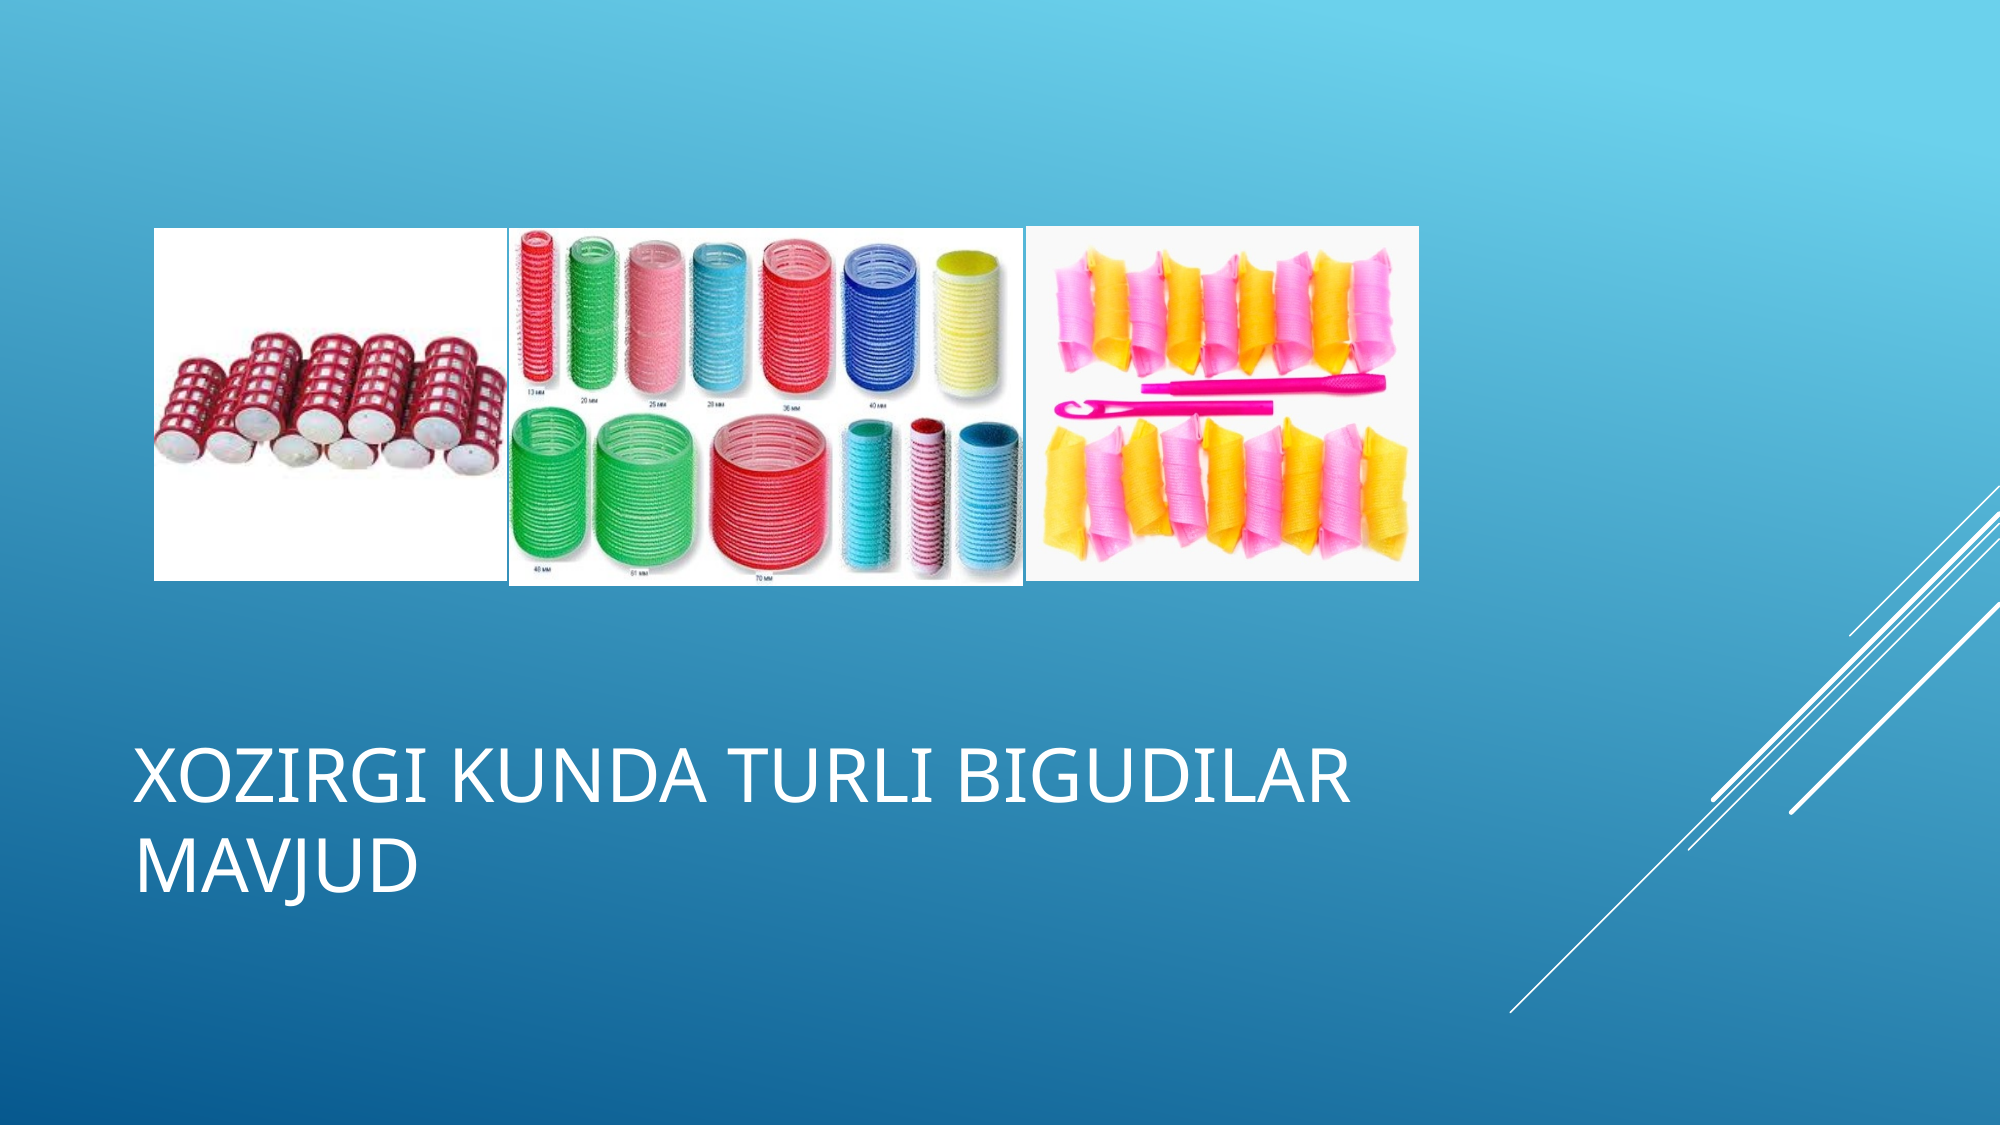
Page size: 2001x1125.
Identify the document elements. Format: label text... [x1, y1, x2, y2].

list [154, 228, 507, 581]
picture [1026, 225, 1420, 582]
picture [508, 227, 1023, 586]
title Xozirgi kunda turli bigudilar mavjud [118, 693, 1519, 941]
